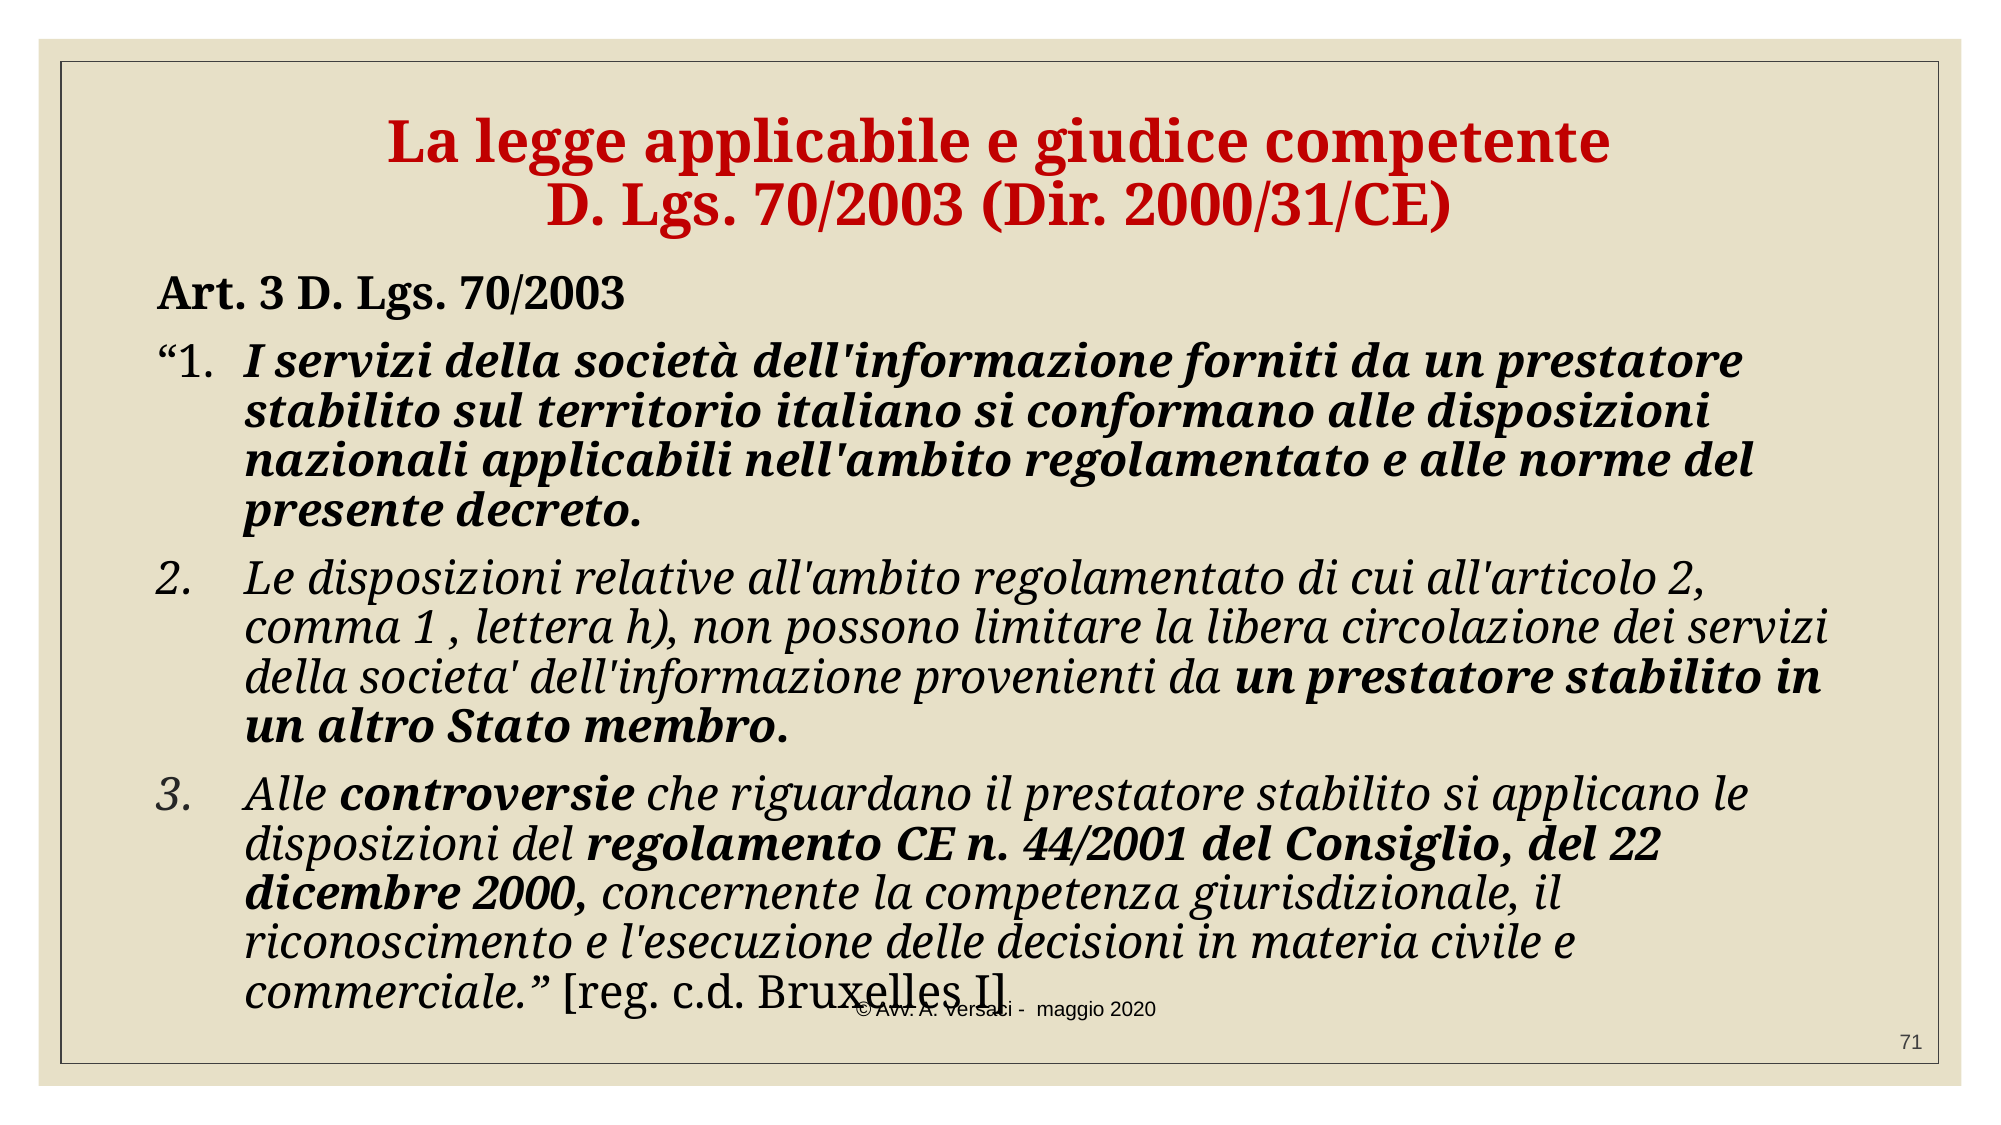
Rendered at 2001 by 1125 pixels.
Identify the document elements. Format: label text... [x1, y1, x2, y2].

title La legge applicabile e giudice competente D. Lgs. 70/2003 (Dir. 2000/31/CE) [287, 87, 1713, 262]
text_box © Avv. A. Versaci - maggio 2020 [727, 987, 1285, 1063]
slide_number 71 [1697, 1019, 1938, 1062]
list Art. 3 D. Lgs. 70/2003 “1. I servizi della società dell'informazione forniti da un prestatore stabilito sul territorio italiano si conformano alle disposizioni nazionali applicabili nell'ambito regolamentato e alle norme del presente decreto. 2. Le disposizioni relative all'ambito regolamentato di cui all'articolo 2, comma 1 , lettera h), non possono limitare la libera circolazione dei servizi della societa' dell'informazione provenienti da un prestatore stabilito in un altro Stato membro. Alle controversie che riguardano il prestatore stabilito si applicano le disposizioni del regolamento CE n. 44/2001 del Consiglio, del 22 dicembre 2000, concernente la competenza giurisdizionale, il riconoscimento e l'esecuzione delle decisioni in materia civile e commerciale.” [reg. c.d. Bruxelles I] [141, 262, 1886, 913]
